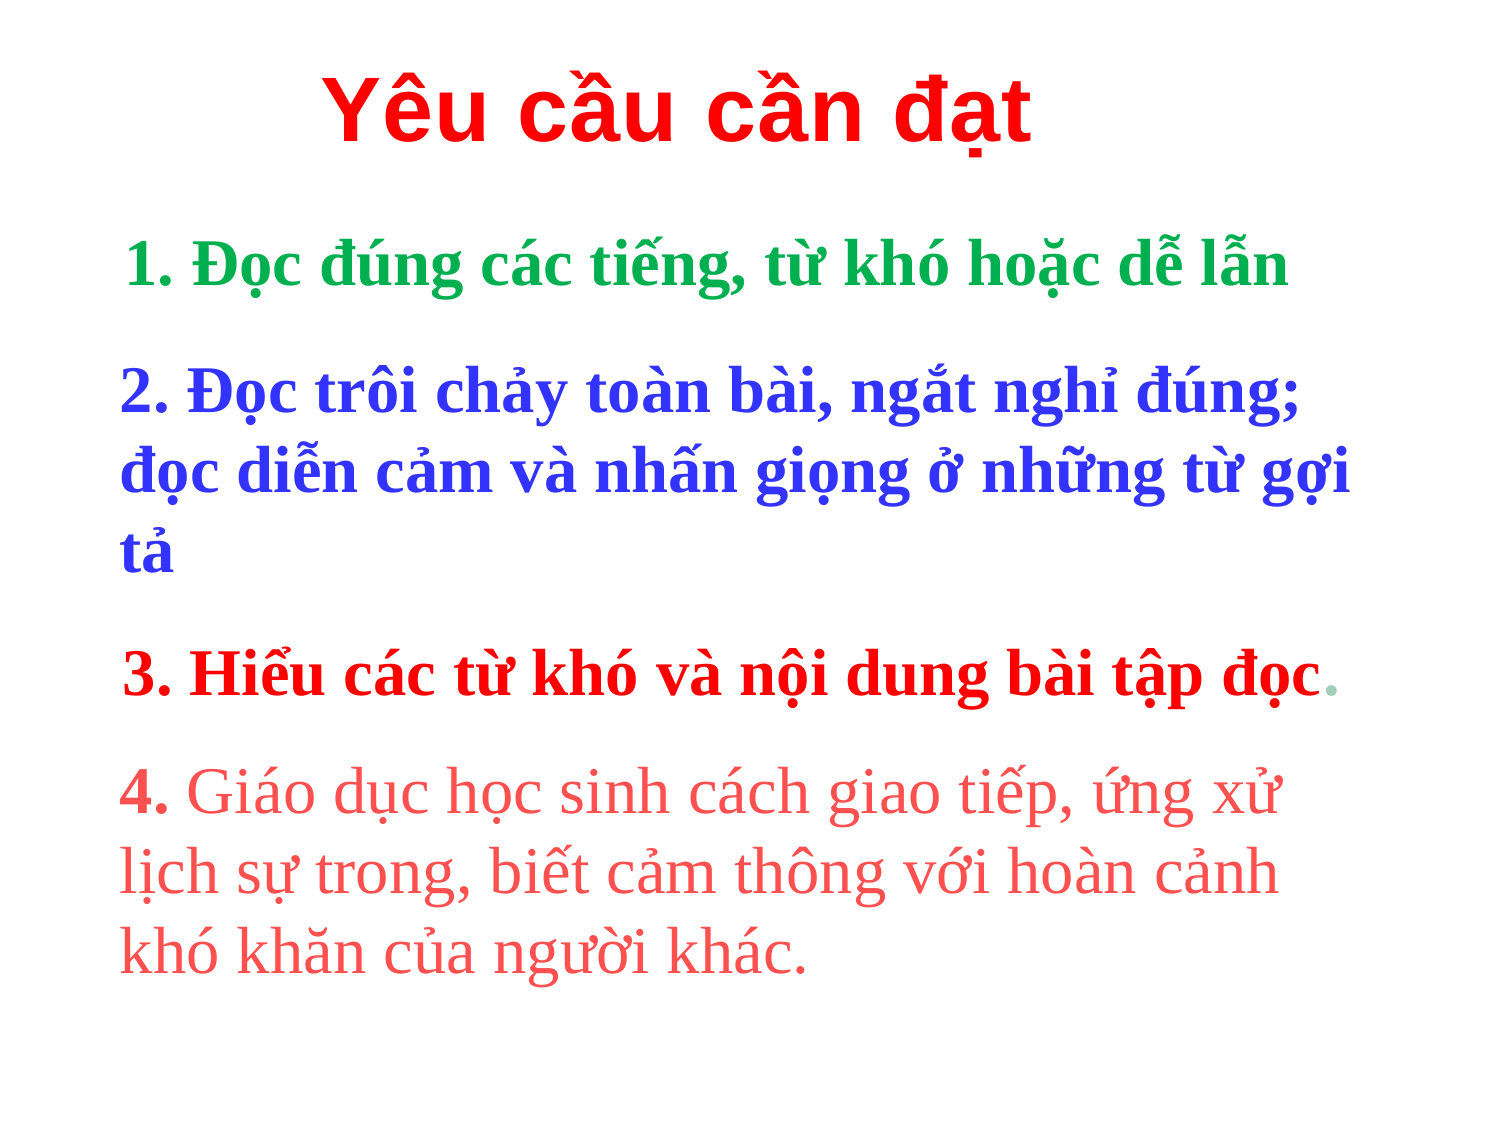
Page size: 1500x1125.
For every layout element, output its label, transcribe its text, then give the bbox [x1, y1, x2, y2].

text_box 4. Giáo dục học sinh cách giao tiếp, ứng xử lịch sự trong, biết cảm thông với hoàn cảnh khó khăn của người khác. [105, 739, 1371, 995]
text_box 3. Hiểu các từ khó và nội dung bài tập đọc. [108, 621, 1404, 717]
text_box 2. Đọc trôi chảy toàn bài, ngắt nghỉ đúng; đọc diễn cảm và nhấn giọng ở những từ gợi tả [105, 338, 1373, 593]
text_box 1. Đọc đúng các tiếng, từ khó hoặc dễ lẫn [109, 211, 1307, 307]
text_box Yêu cầu cần đạt [305, 42, 1049, 168]
